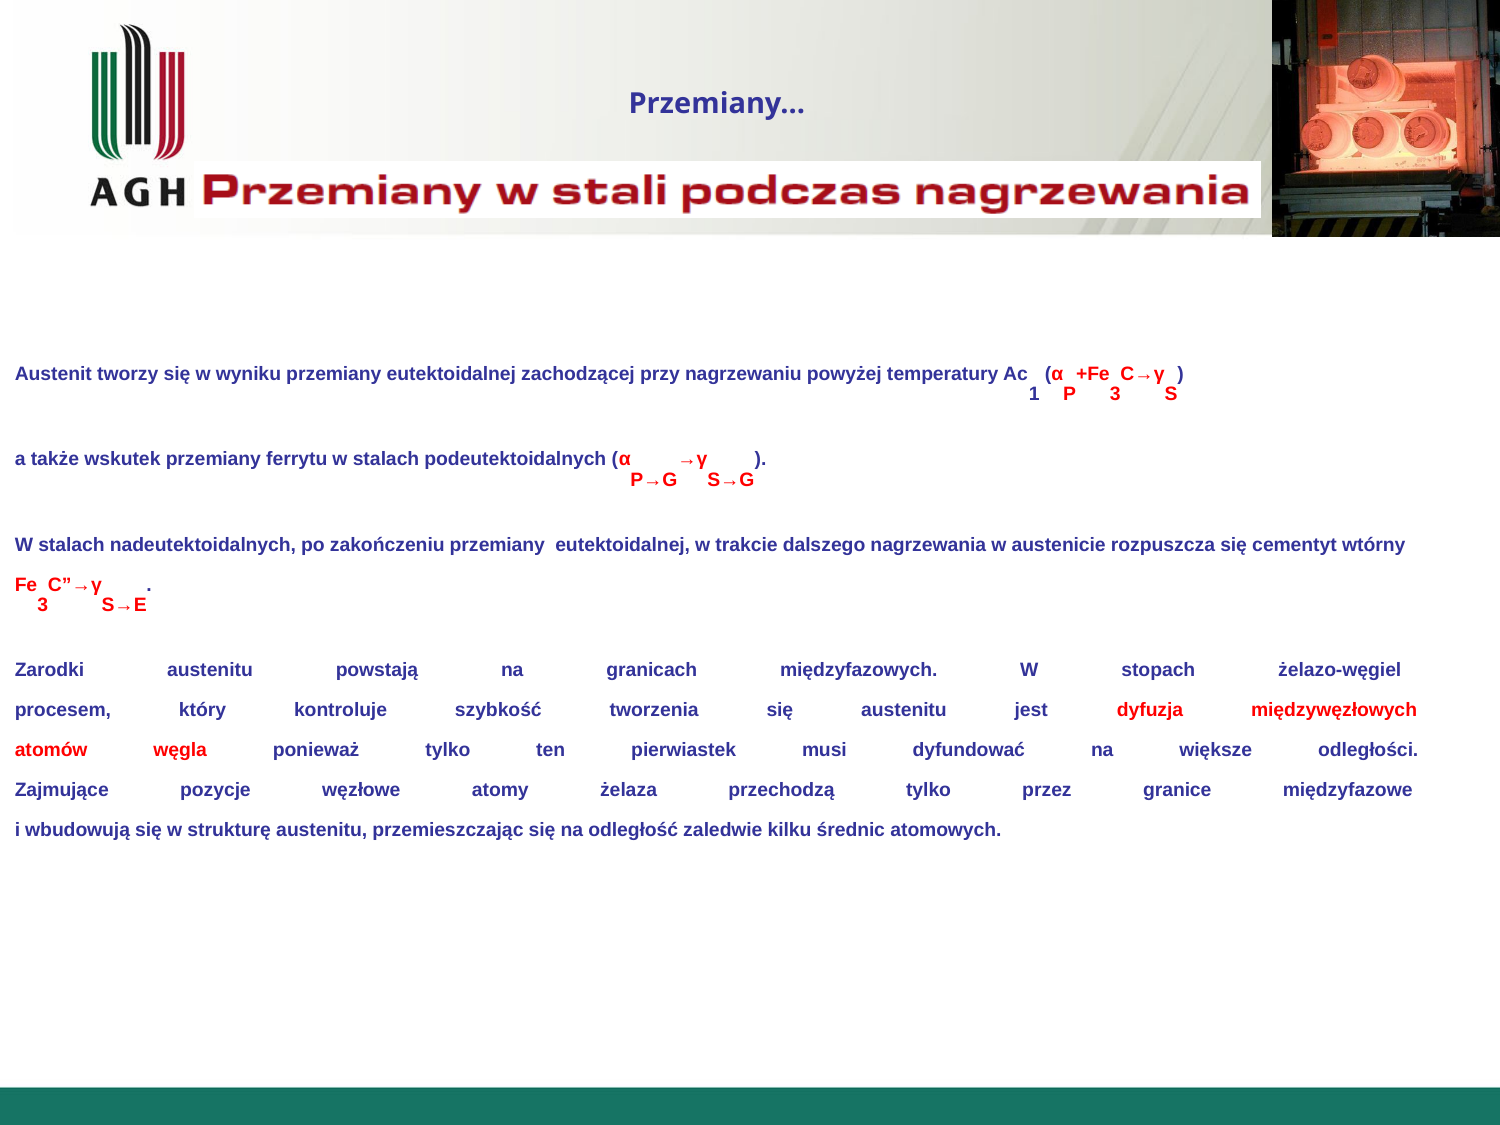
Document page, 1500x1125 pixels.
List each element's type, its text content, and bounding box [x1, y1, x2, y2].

text_box Austenit tworzy się w wyniku przemiany eutektoidalnej zachodzącej przy nagrzewaniu powyżej temperatury Ac1 (αP+Fe3C→γS) a także wskutek przemiany ferrytu w stalach podeutektoidalnych (αP→G→γS→G). W stalach nadeutektoidalnych, po zakończeniu przemiany eutektoidalnej, w trakcie dalszego nagrzewania w austenicie rozpuszcza się cementyt wtórny Fe3C”→γS→E. Zarodki austenitu powstają na granicach międzyfazowych. W stopach żelazo-węgiel procesem, który kontroluje szybkość tworzenia się austenitu jest dyfuzja międzywęzłowych atomów węgla ponieważ tylko ten pierwiastek musi dyfundować na większe odległości. Zajmujące pozycje węzłowe atomy żelaza przechodzą tylko przez granice międzyfazowe i wbudowują się w strukturę austenitu, przemieszczając się na odległość zaledwie kilku średnic atomowych. [0, 351, 1500, 862]
picture [0, 862, 1500, 1125]
picture [0, 0, 1500, 351]
text_box Przemiany… [289, 73, 1152, 159]
